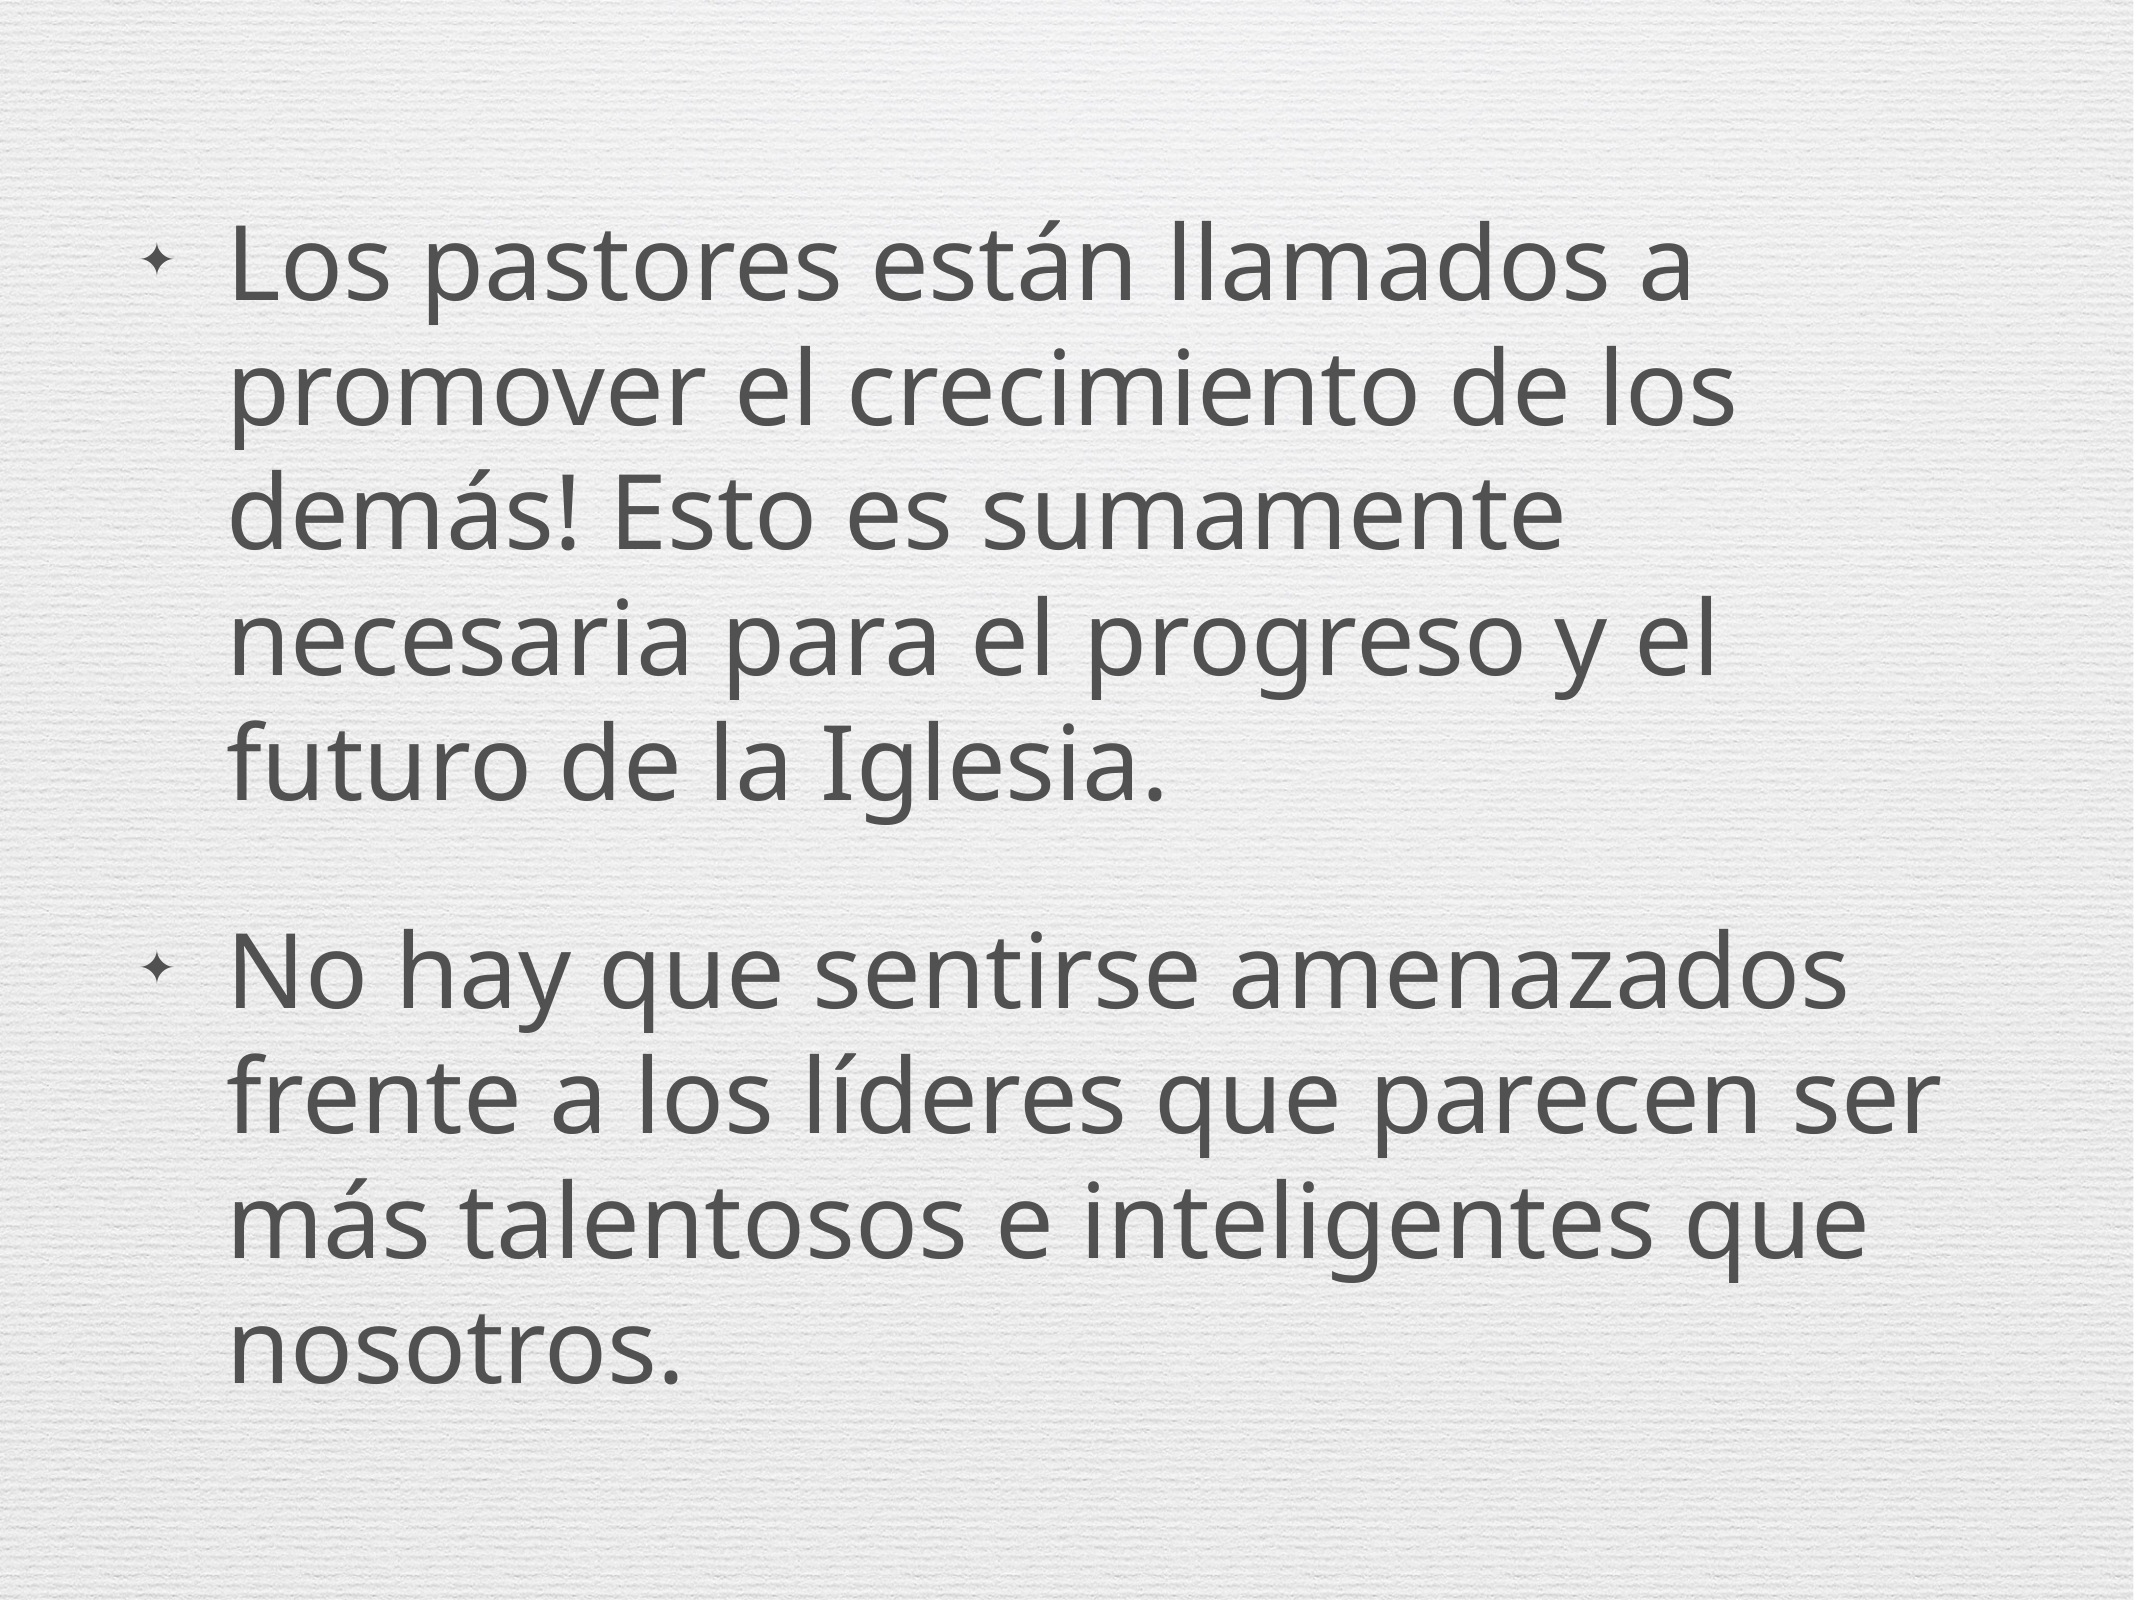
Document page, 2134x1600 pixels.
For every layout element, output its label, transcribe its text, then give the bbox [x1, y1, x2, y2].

list Los pastores están llamados a promover el crecimiento de los demás! Esto es sumamente necesaria para el progreso y el futuro de la Iglesia. No hay que sentirse amenazados frente a los líderes que parecen ser más talentosos e inteligentes que nosotros. [128, 205, 2005, 1395]
picture [0, 0, 2134, 1600]
